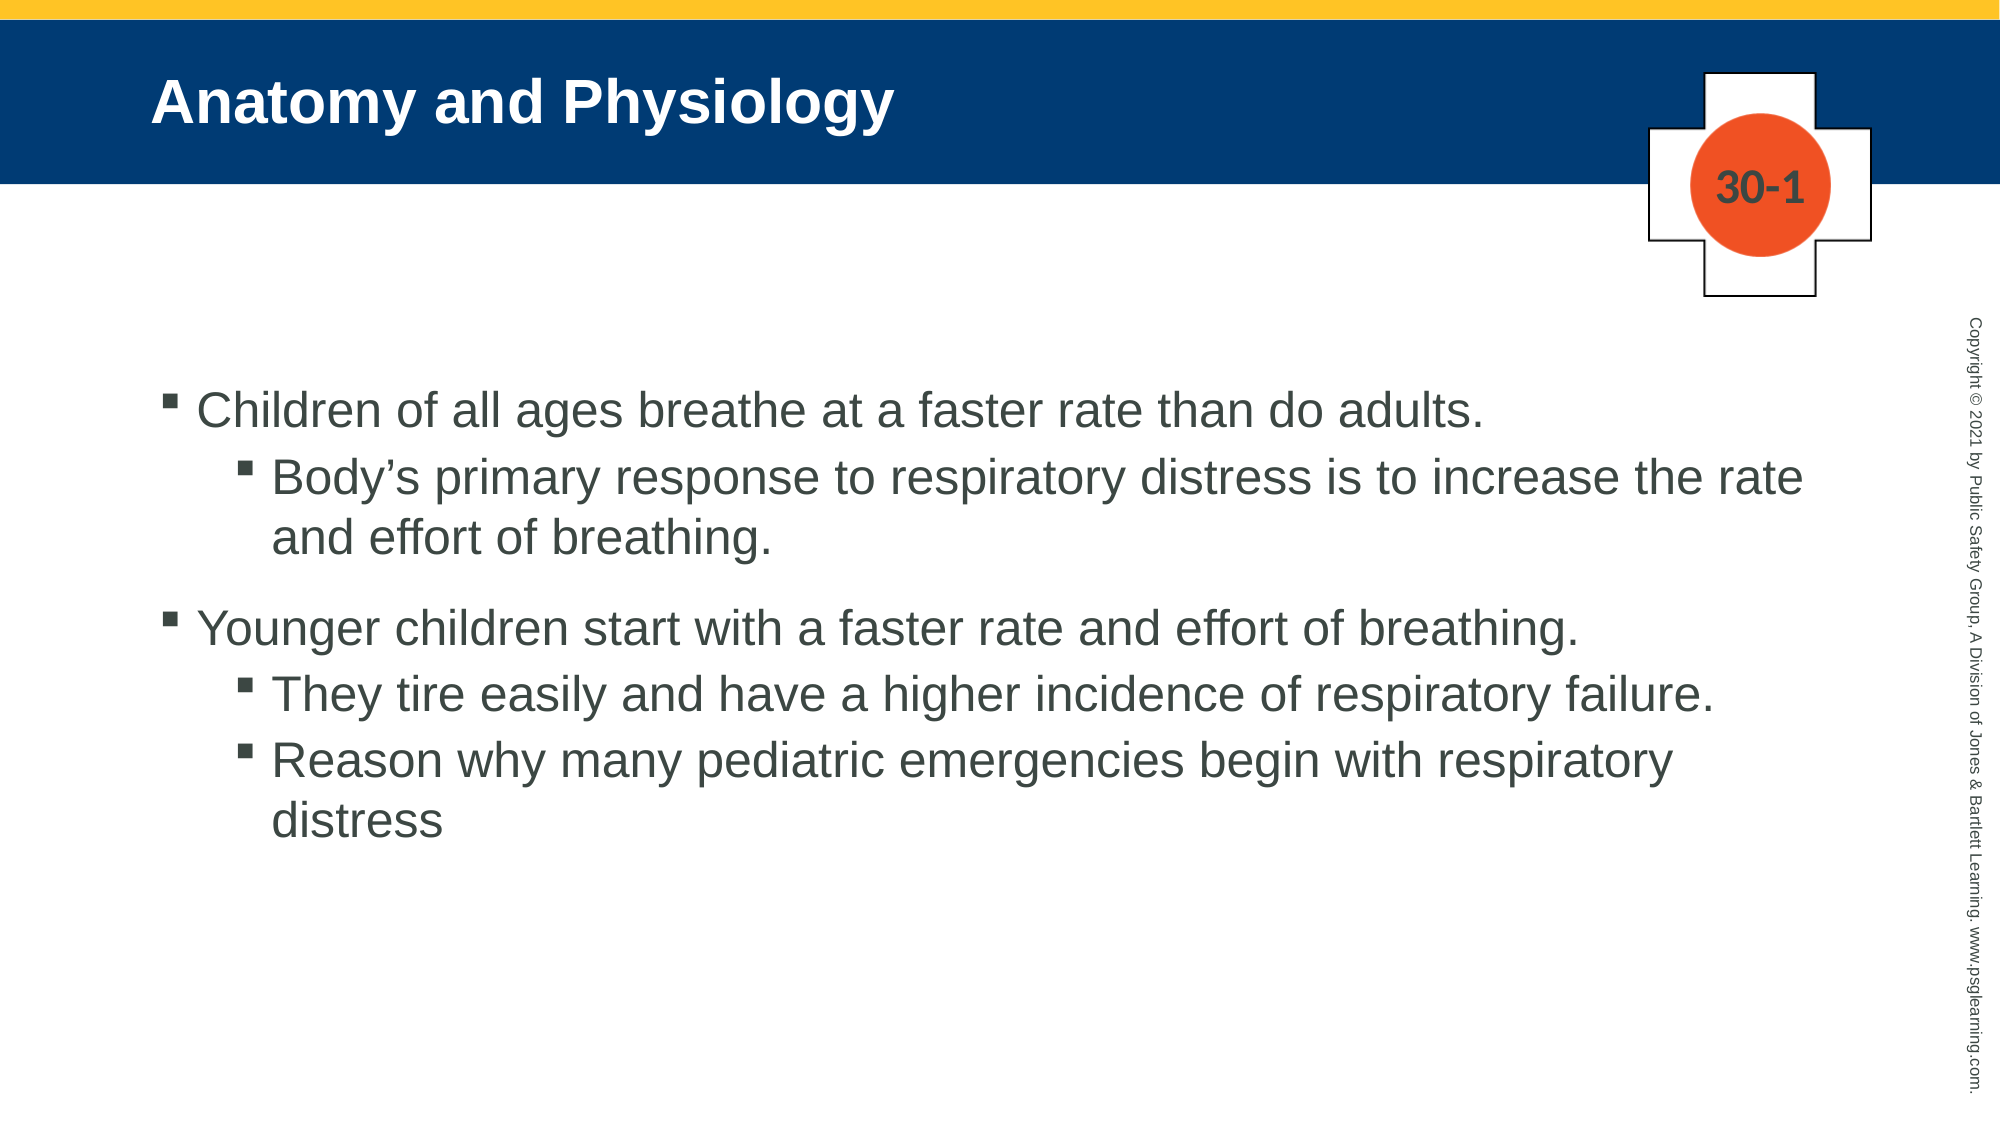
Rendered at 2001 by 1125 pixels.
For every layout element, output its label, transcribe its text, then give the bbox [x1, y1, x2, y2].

list Children of all ages breathe at a faster rate than do adults. Body’s primary response to respiratory distress is to increase the rate and effort of breathing. Younger children start with a faster rate and effort of breathing. They tire easily and have a higher incidence of respiratory failure. Reason why many pediatric emergencies begin with respiratory distress [144, 370, 1856, 943]
picture [1648, 72, 1872, 297]
title Anatomy and Physiology [0, 19, 2000, 185]
